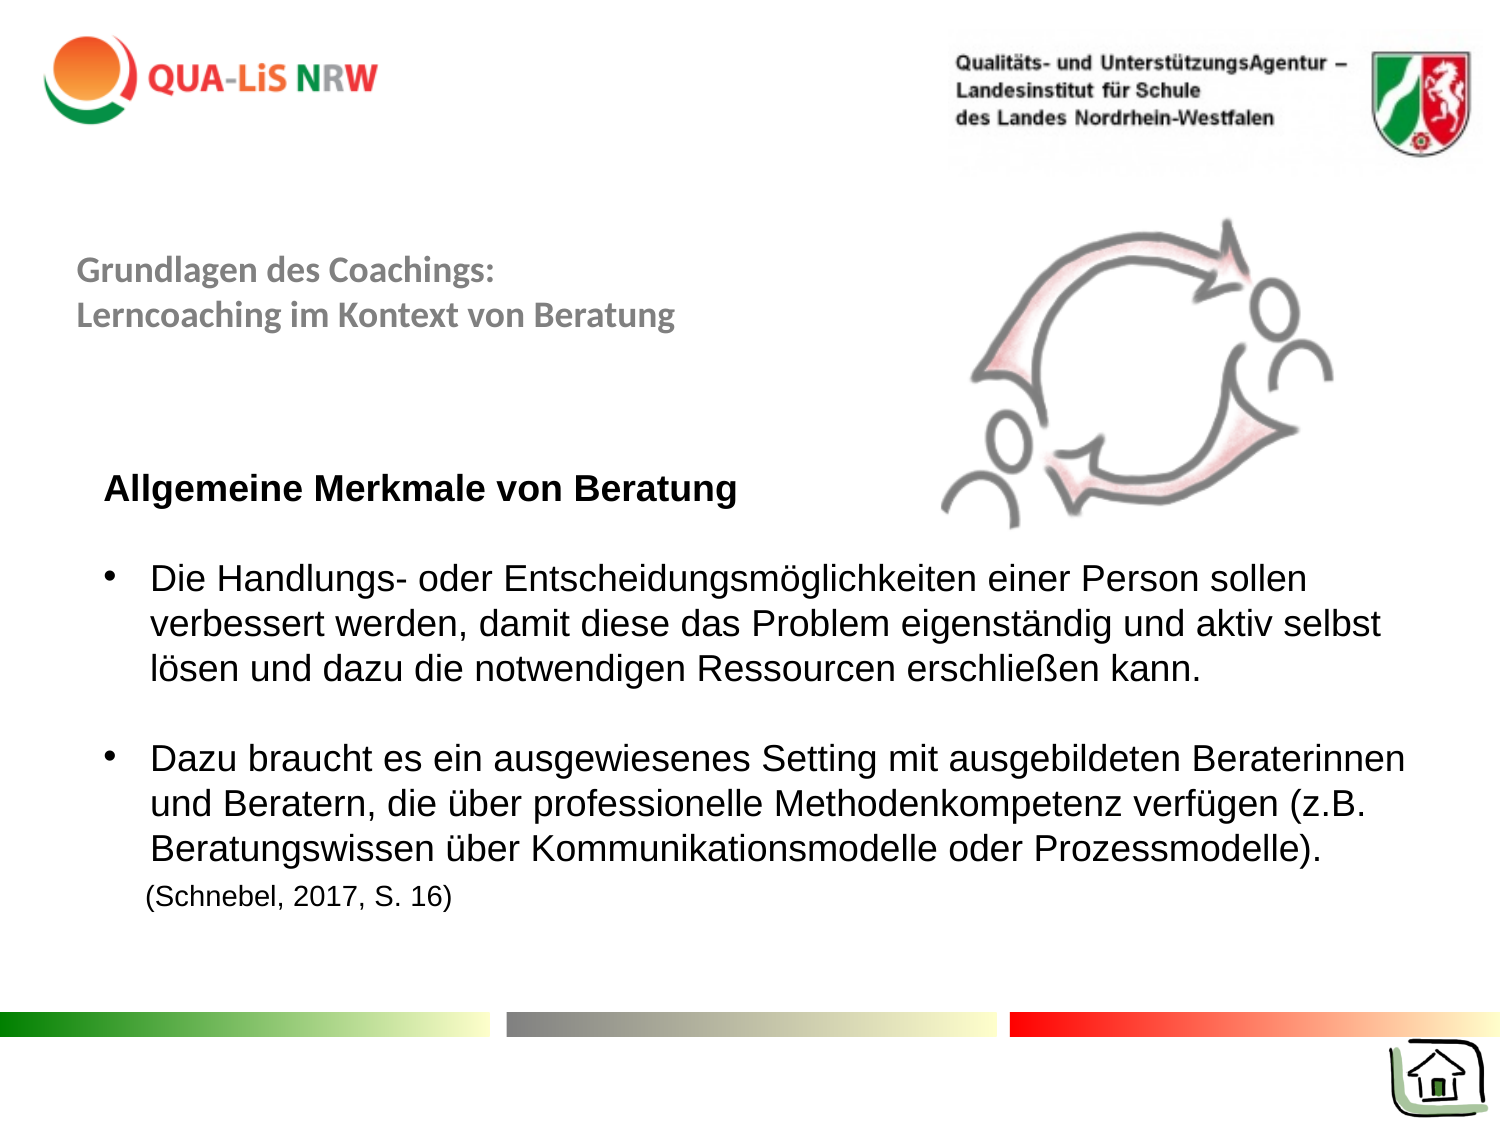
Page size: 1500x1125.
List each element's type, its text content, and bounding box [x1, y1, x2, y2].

title Grundlagen des Coachings: Lerncoaching im Kontext von Beratung [76, 196, 1427, 384]
picture [41, 29, 384, 128]
picture [1387, 1038, 1490, 1118]
text_box Allgemeine Merkmale von Beratung Die Handlungs- oder Entscheidungsmöglichkeiten einer Person sollen verbessert werden, damit diese das Problem eigenständig und aktiv selbst lösen und dazu die notwendigen Ressourcen erschließen kann. Dazu braucht es ein ausgewiesenes Setting mit ausgebildeten Beraterinnen und Beratern, die über professionelle Methodenkompetenz verfügen (z.B. Beratungswissen über Kommunikationsmodelle oder Prozessmodelle). (Schnebel, 2017, S. 16) [88, 456, 1436, 921]
picture [949, 209, 1341, 545]
picture [948, 29, 1483, 177]
